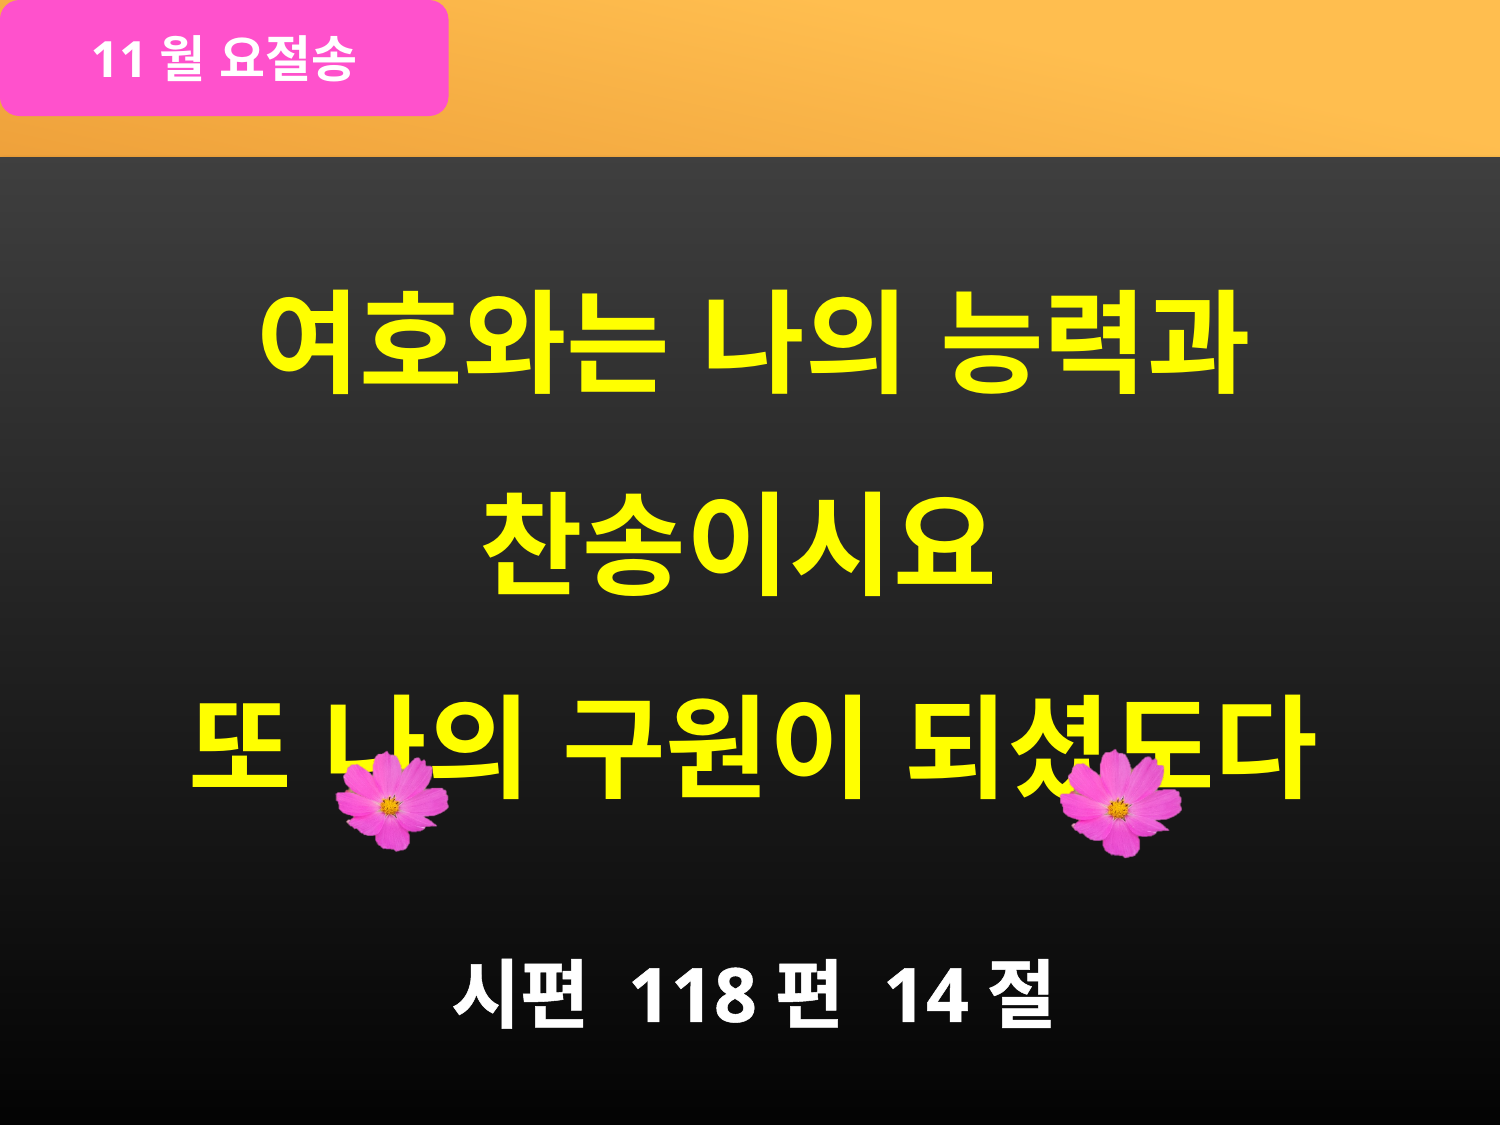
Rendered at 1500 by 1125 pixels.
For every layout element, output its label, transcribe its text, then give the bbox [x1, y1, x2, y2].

picture [198, 529, 458, 1077]
text_box 11월 요절송 [0, 0, 450, 118]
text_box 여호와는 나의 능력과 찬송이시요 또 나의 구원이 되셨도다 시편 118편 14절 [0, 157, 1500, 1125]
picture [911, 510, 1192, 1101]
